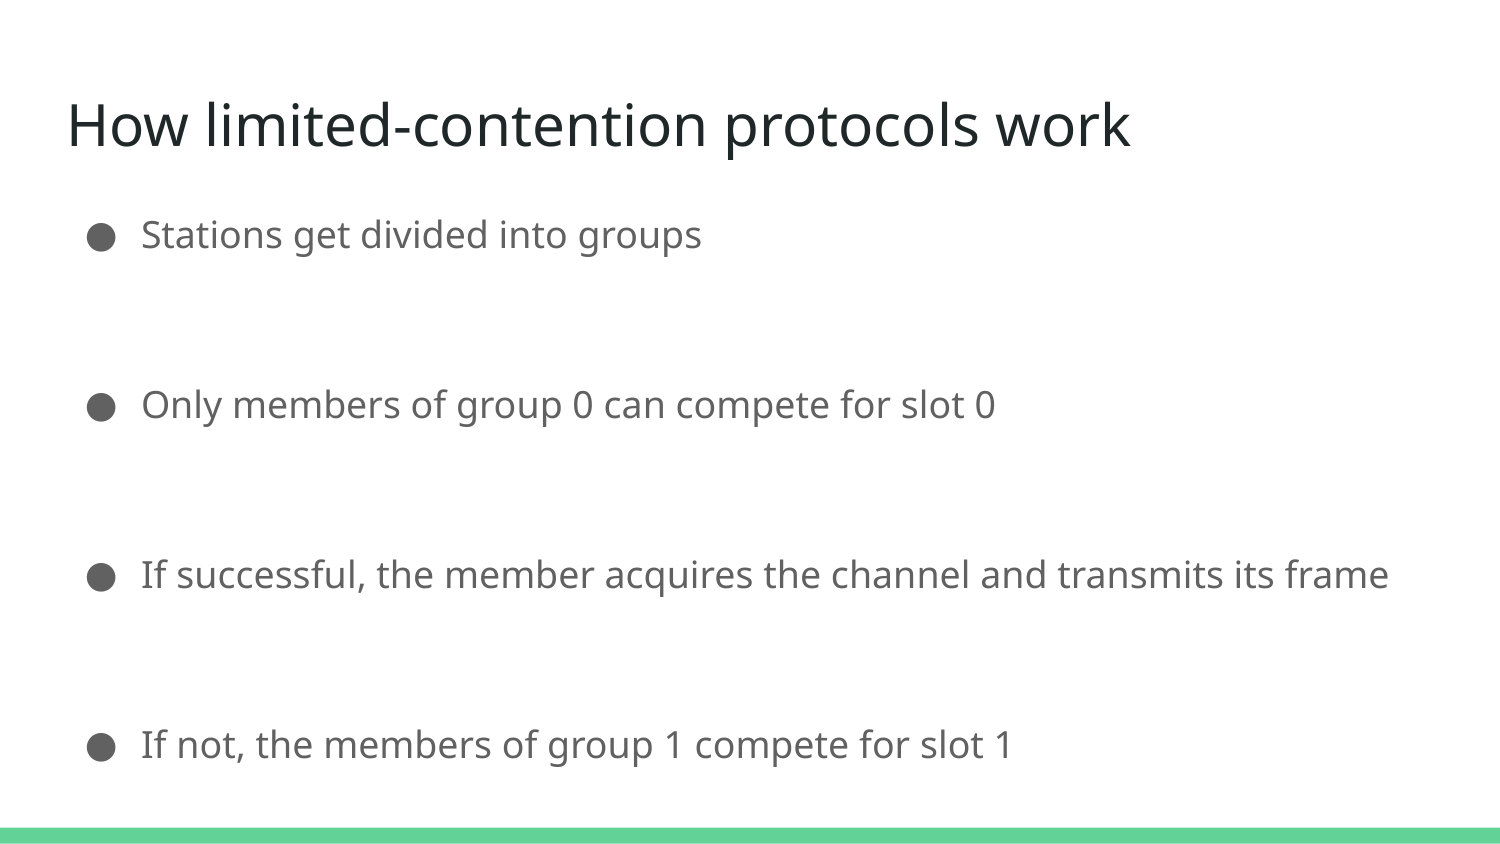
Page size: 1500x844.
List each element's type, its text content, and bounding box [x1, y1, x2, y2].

list Stations get divided into groups Only members of group 0 can compete for slot 0 If successful, the member acquires the channel and transmits its frame If not, the members of group 1 compete for slot 1 [51, 189, 1449, 750]
title How limited-contention protocols work [51, 72, 1449, 167]
